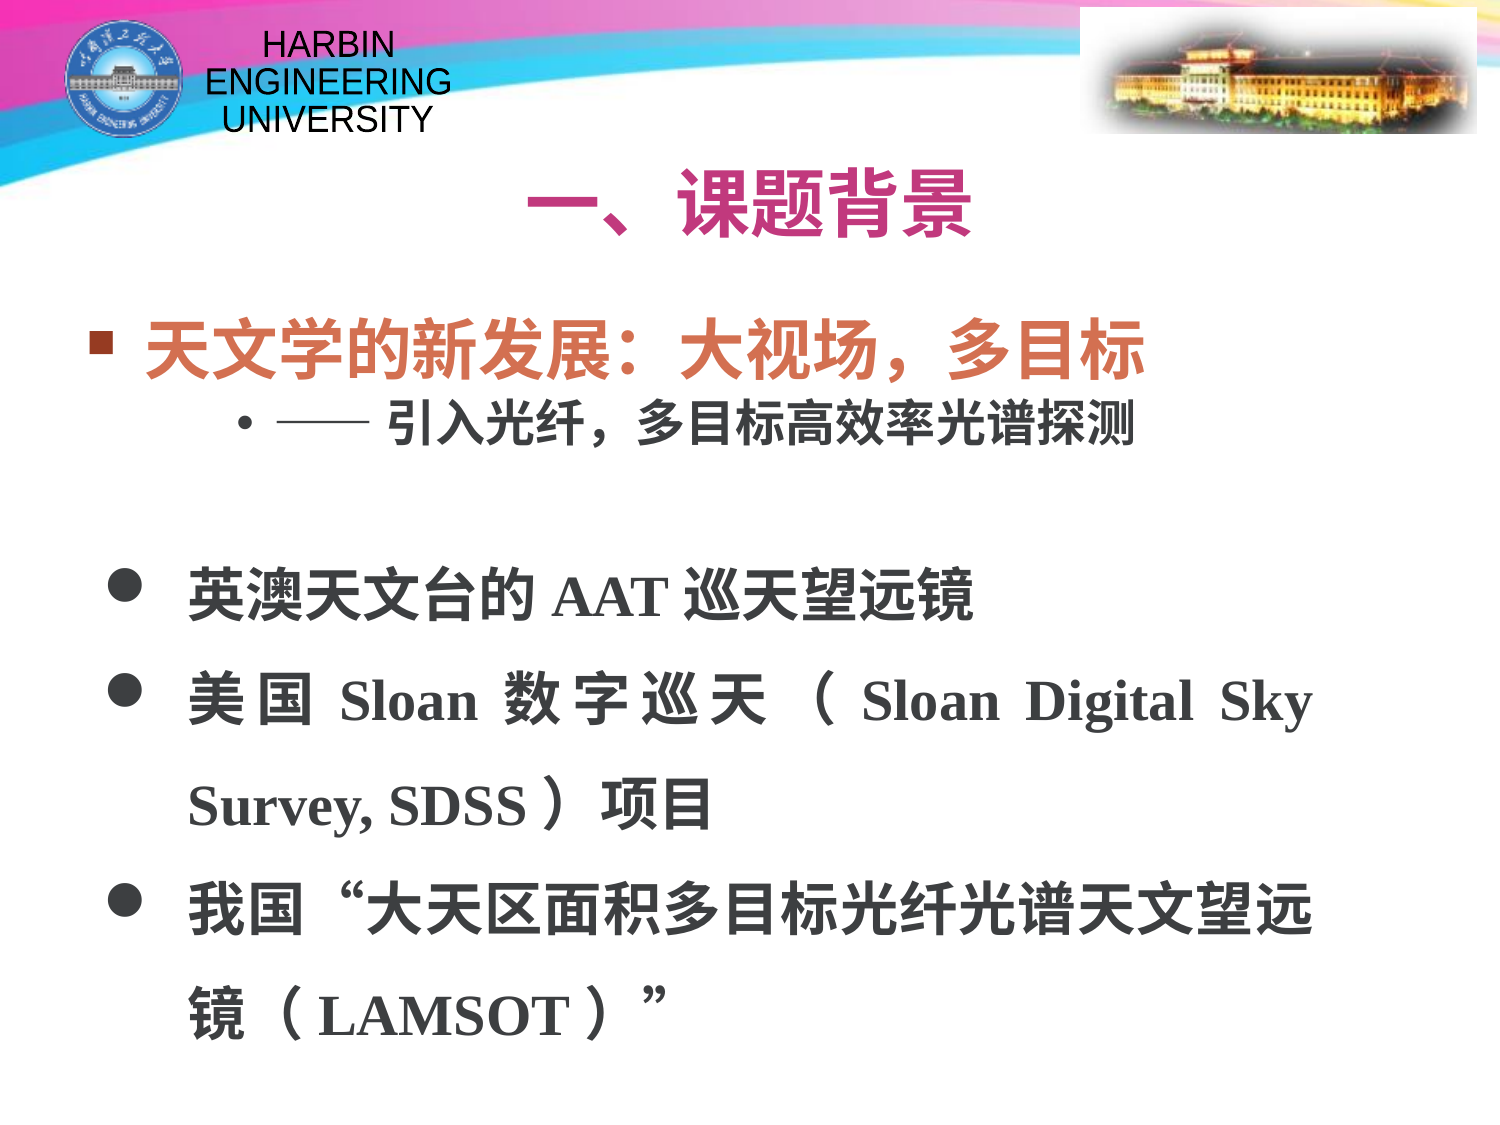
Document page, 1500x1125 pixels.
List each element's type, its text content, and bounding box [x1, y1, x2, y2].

picture [0, 0, 1500, 584]
title 一、课题背景 [71, 140, 1429, 256]
text_box 英澳天文台的AAT巡天望远镜 美国Sloan数字巡天（Sloan Digital Sky Survey, SDSS）项目 我国“大天区面积多目标光纤光谱天文望远镜（LAMSOT）” [88, 515, 1329, 1055]
list 天文学的新发展：大视场，多目标 ——引入光纤，多目标高效率光谱探测 [71, 292, 1188, 492]
